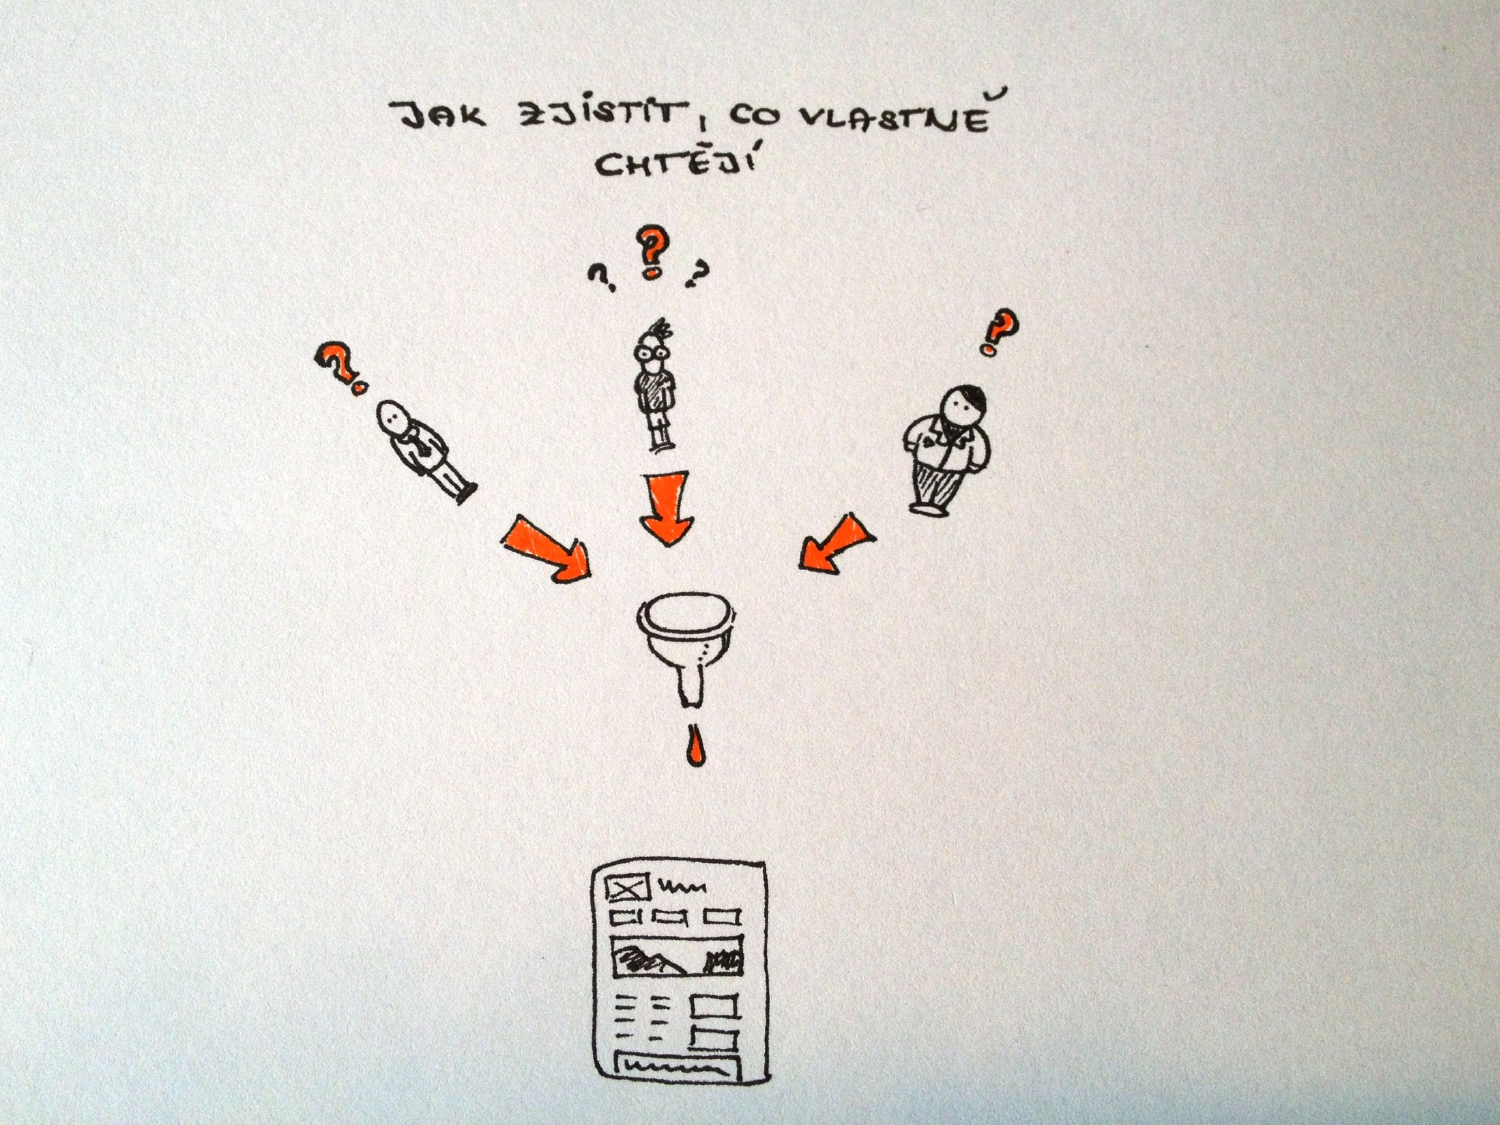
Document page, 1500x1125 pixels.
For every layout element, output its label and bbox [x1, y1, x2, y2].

list [0, 0, 1500, 1125]
